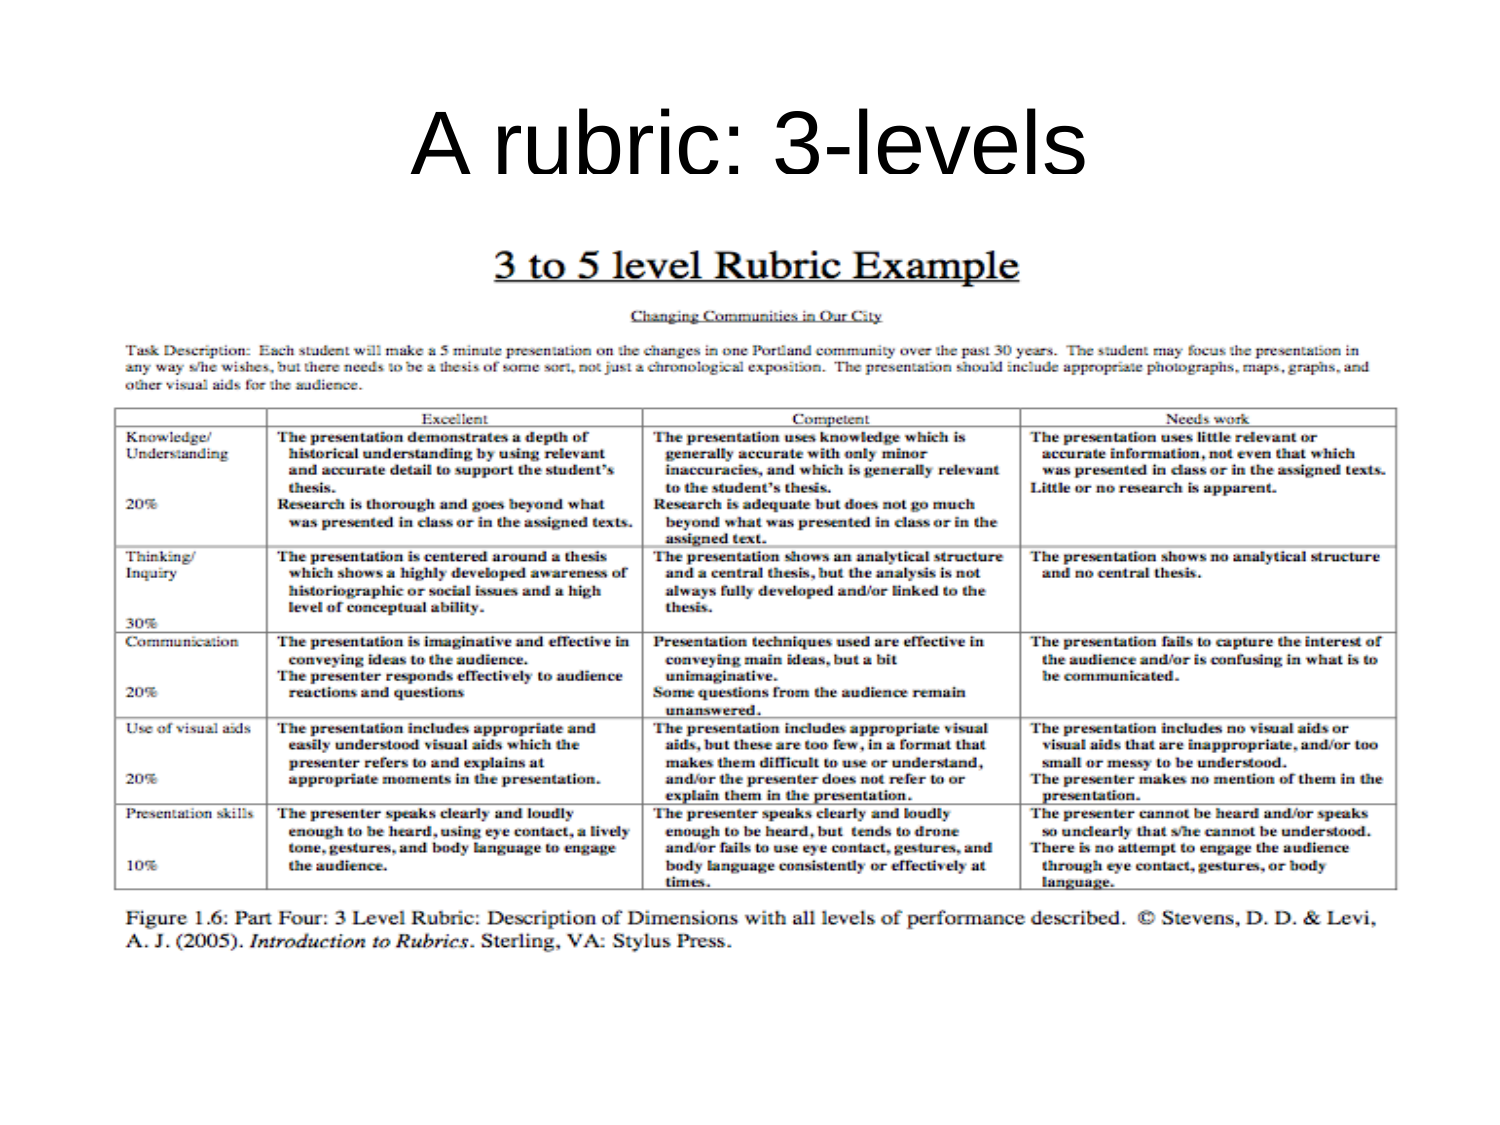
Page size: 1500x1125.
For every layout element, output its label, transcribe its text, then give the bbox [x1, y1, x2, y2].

title A rubric: 3-levels [75, 45, 1425, 173]
picture [0, 174, 1500, 1125]
